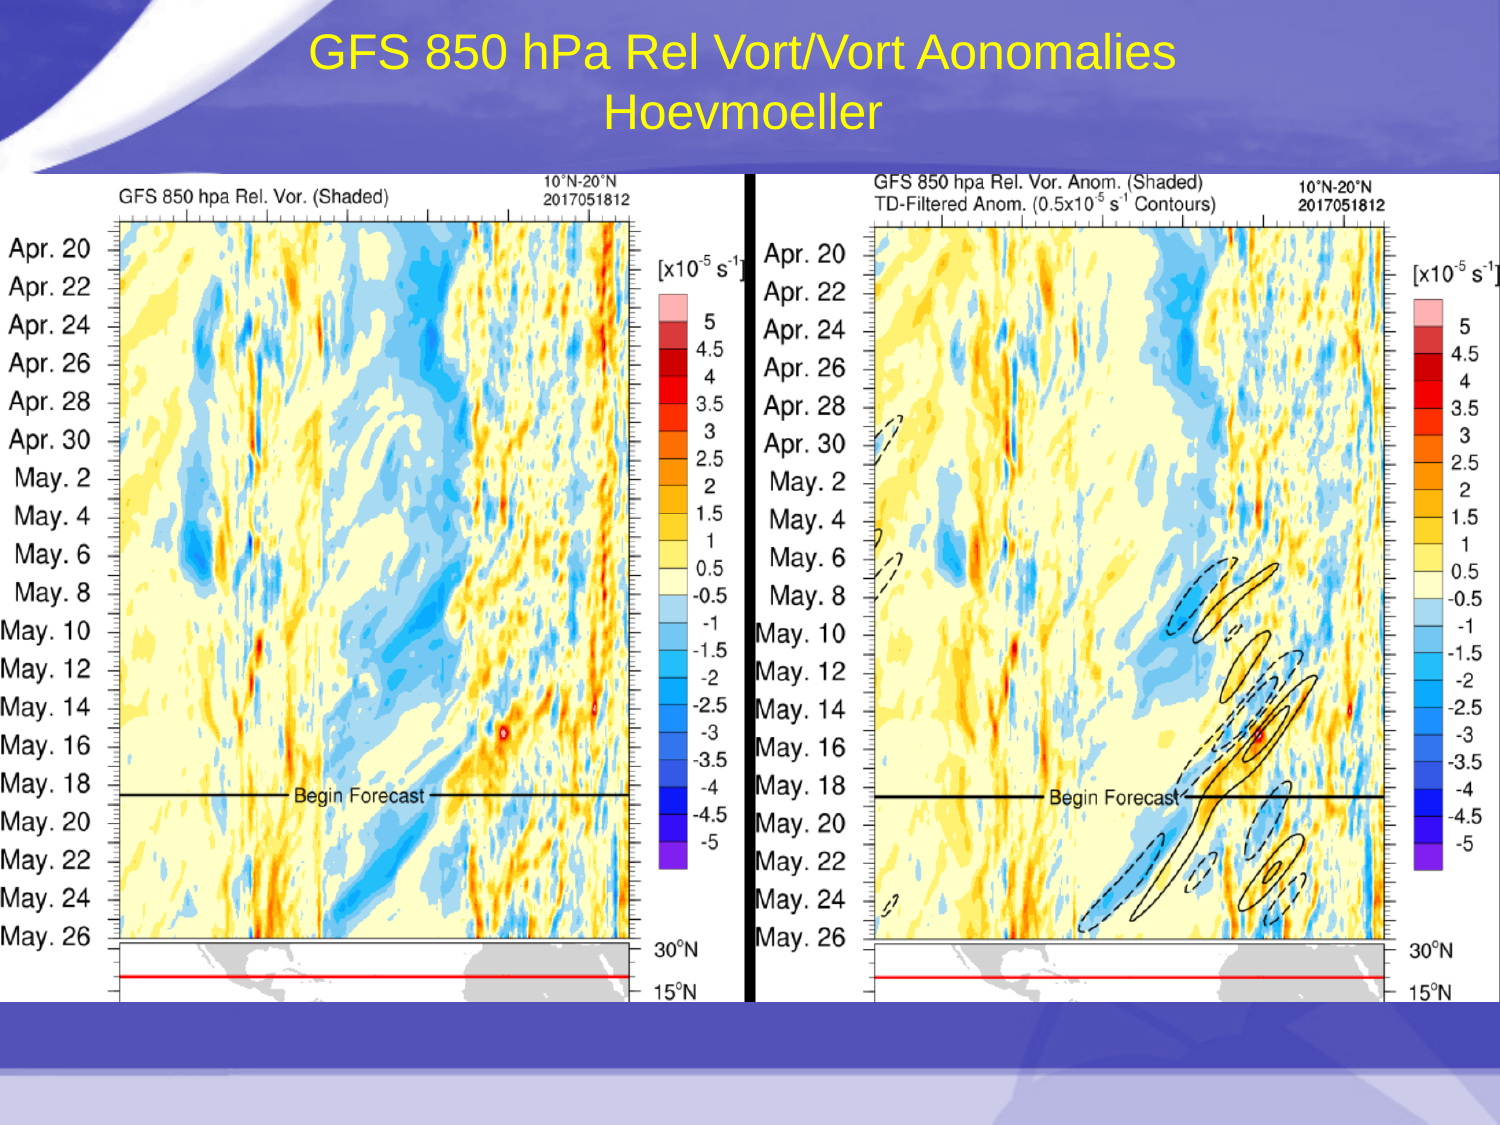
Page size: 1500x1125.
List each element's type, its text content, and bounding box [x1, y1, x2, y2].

text_box GFS 850 hPa Rel Vort/Vort Aonomalies Hoevmoeller [143, 12, 1357, 148]
picture [0, 174, 1500, 1002]
